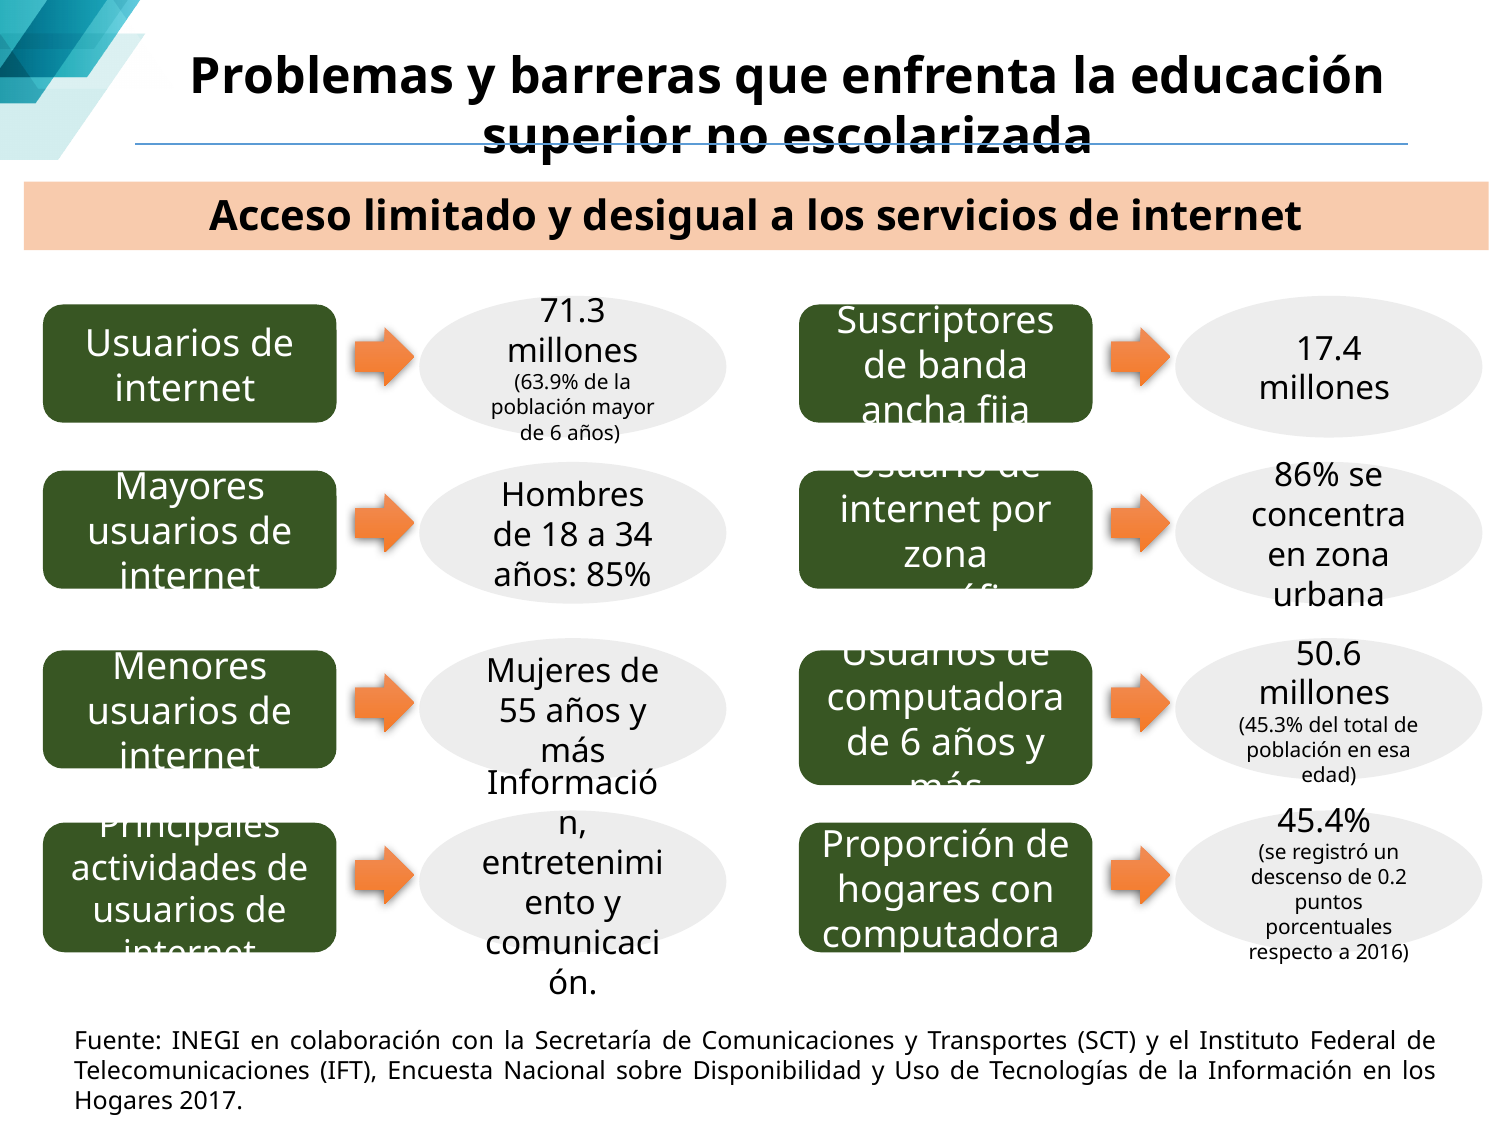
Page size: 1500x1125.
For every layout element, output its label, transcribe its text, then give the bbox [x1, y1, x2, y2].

text_box 86% se concentra en zona urbana [1175, 461, 1483, 604]
text_box Menores usuarios de internet [42, 650, 337, 769]
text_box Fuente: INEGI en colaboración con la Secretaría de Comunicaciones y Transportes (SCT) y el Instituto Federal de Telecomunicaciones (IFT), Encuesta Nacional sobre Disponibilidad y Uso de Tecnologías de la Información en los Hogares 2017. . [59, 1017, 1454, 1125]
text_box Información, entretenimiento y comunicación. [419, 810, 727, 953]
text_box [355, 327, 415, 387]
text_box 71.3 millones (63.9% de la población mayor de 6 años) [419, 295, 727, 438]
text_box Mujeres de 55 años y más [419, 638, 727, 780]
text_box 50.6 millones (45.3% del total de población en esa edad) [1175, 638, 1483, 780]
text_box 45.4% (se registró un descenso de 0.2 puntos porcentuales respecto a 2016) [1175, 810, 1483, 953]
text_box Hombres de 18 a 34 años: 85% [419, 461, 727, 604]
text_box Proporción de hogares con computadora [798, 822, 1093, 953]
text_box 17.4 millones [1175, 295, 1483, 438]
text_box Acceso limitado y desigual a los servicios de internet [23, 181, 1489, 251]
text_box [1111, 673, 1171, 733]
text_box Usuarios de internet [42, 304, 337, 423]
text_box Mayores usuarios de internet [42, 470, 337, 589]
text_box Usuario de internet por zona geográfica [799, 470, 1093, 589]
picture [0, 0, 174, 160]
text_box Problemas y barreras que enfrenta la educación superior no escolarizada [105, 36, 1471, 172]
text_box Principales actividades de usuarios de internet [42, 822, 337, 953]
text_box [354, 845, 415, 905]
text_box Suscriptores de banda ancha fija [799, 304, 1093, 423]
text_box [1111, 845, 1171, 905]
text_box [1111, 327, 1171, 387]
text_box Usuarios de computadora de 6 años y más [798, 650, 1093, 786]
text_box [354, 673, 415, 733]
text_box [1111, 493, 1171, 553]
text_box [355, 493, 415, 553]
